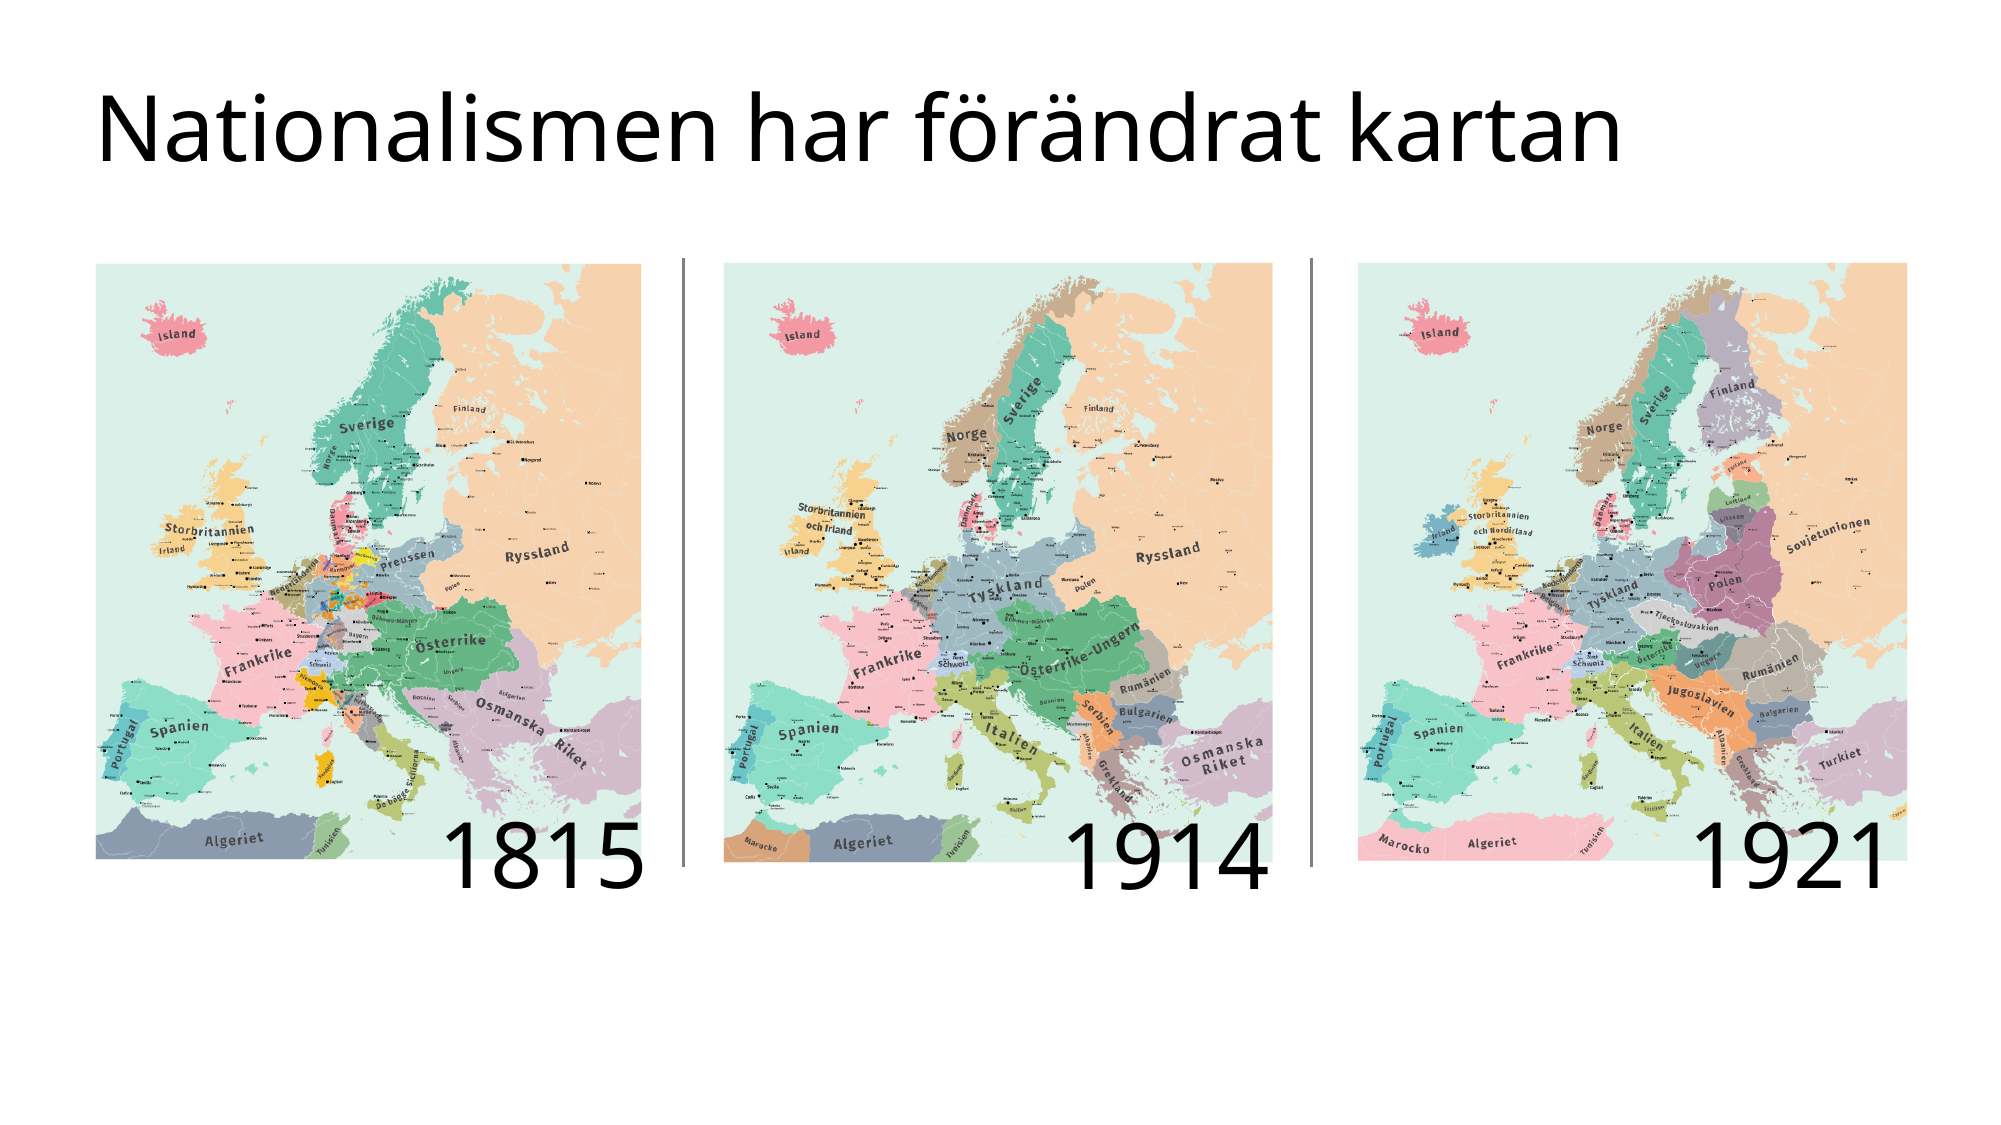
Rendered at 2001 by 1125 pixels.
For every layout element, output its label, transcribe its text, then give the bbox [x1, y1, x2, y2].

text_box Nationalismen har förändrat kartan [79, 62, 1825, 187]
text_box 1914 [1032, 790, 1299, 916]
text_box 1815 [409, 789, 677, 915]
picture [711, 254, 1292, 874]
text_box 1921 [1660, 789, 1927, 915]
picture [79, 253, 657, 871]
picture [1340, 253, 1924, 874]
